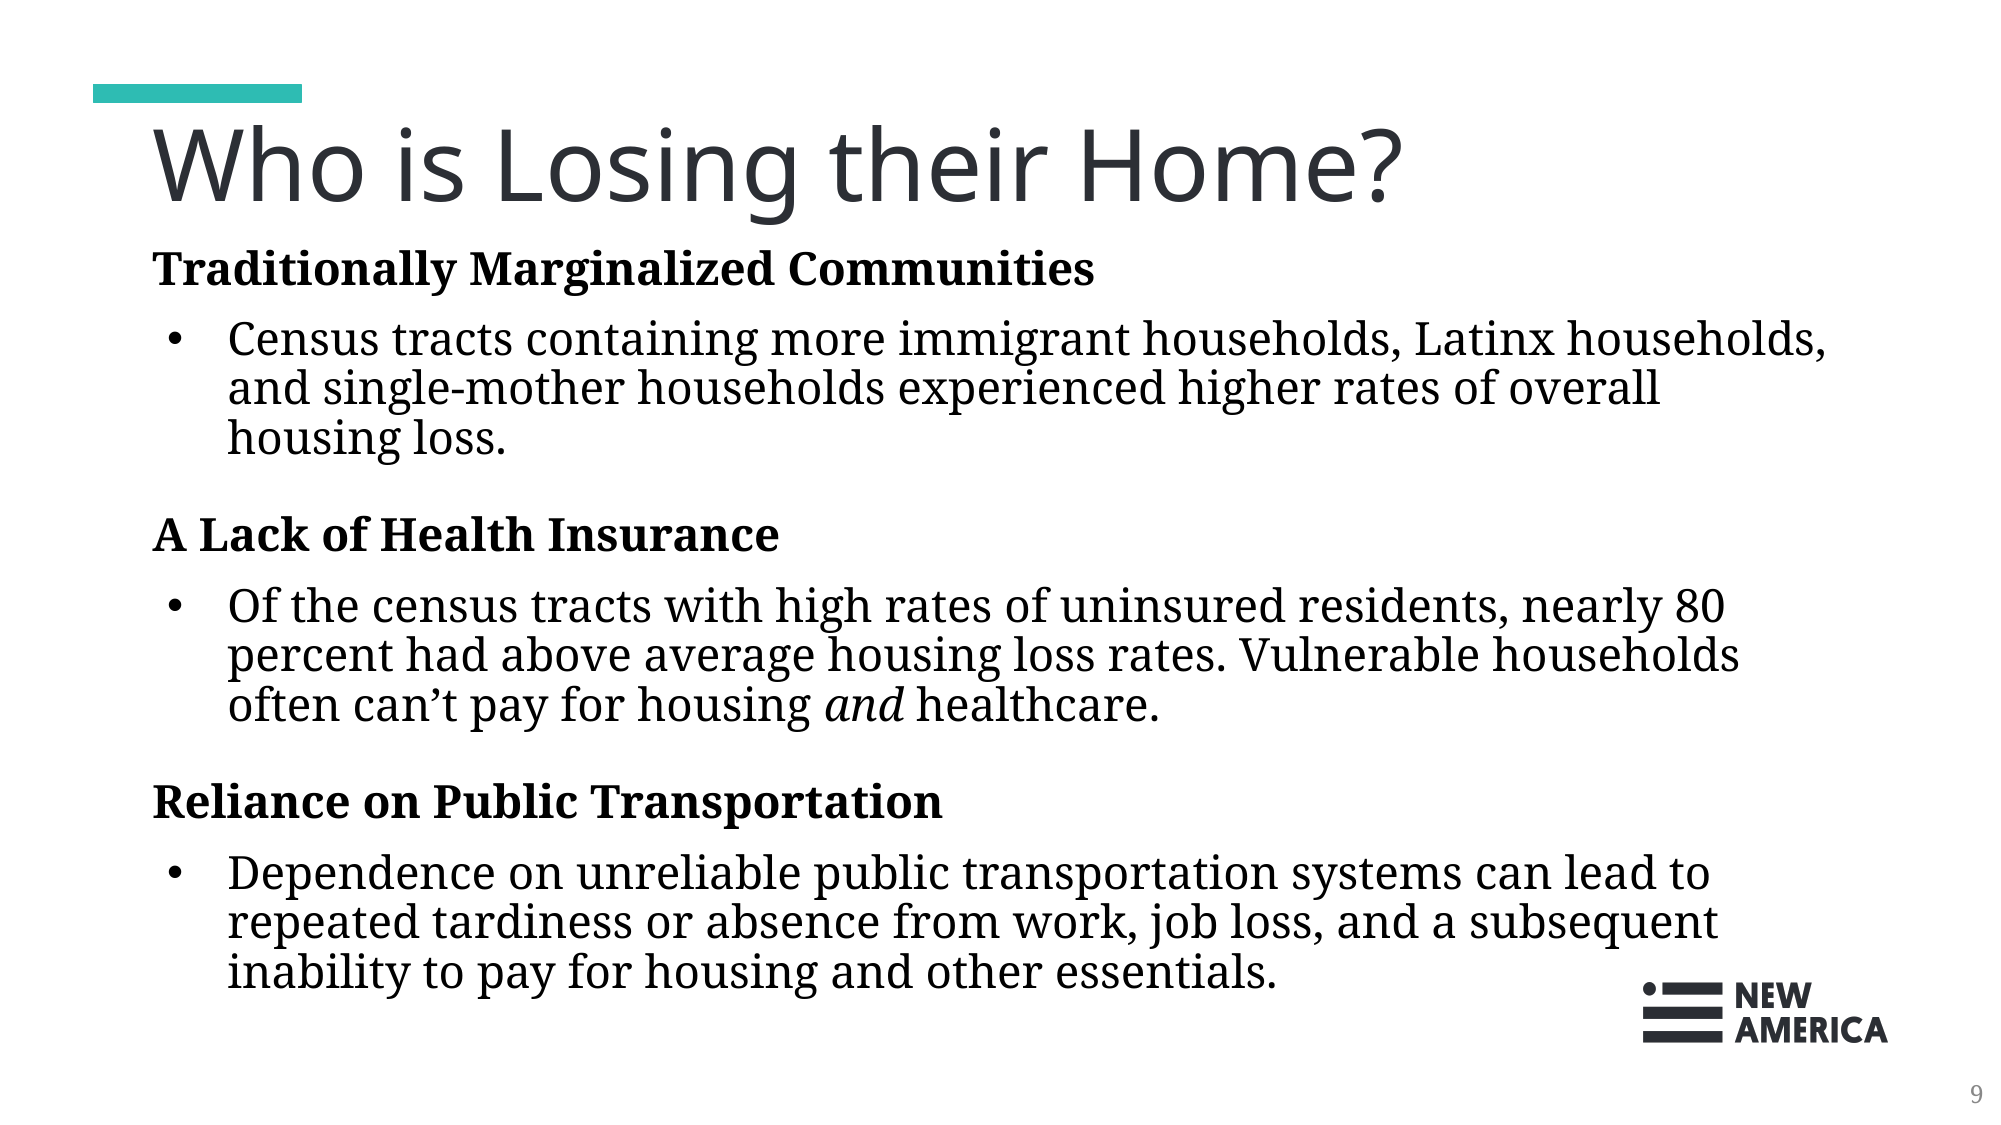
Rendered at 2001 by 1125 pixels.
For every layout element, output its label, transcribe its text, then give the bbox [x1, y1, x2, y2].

list Traditionally Marginalized Communities Census tracts containing more immigrant households, Latinx households, and single-mother households experienced higher rates of overall housing loss. A Lack of Health Insurance Of the census tracts with high rates of uninsured residents, nearly 80 percent had above average housing loss rates. Vulnerable households often can’t pay for housing and healthcare. Reliance on Public Transportation Dependence on unreliable public transportation systems can lead to repeated tardiness or absence from work, job loss, and a subsequent inability to pay for housing and other essentials. [137, 237, 1863, 952]
title Who is Losing their Home? [137, 59, 1863, 237]
slide_number 9 [1953, 1065, 2000, 1125]
picture [1643, 982, 1888, 1043]
